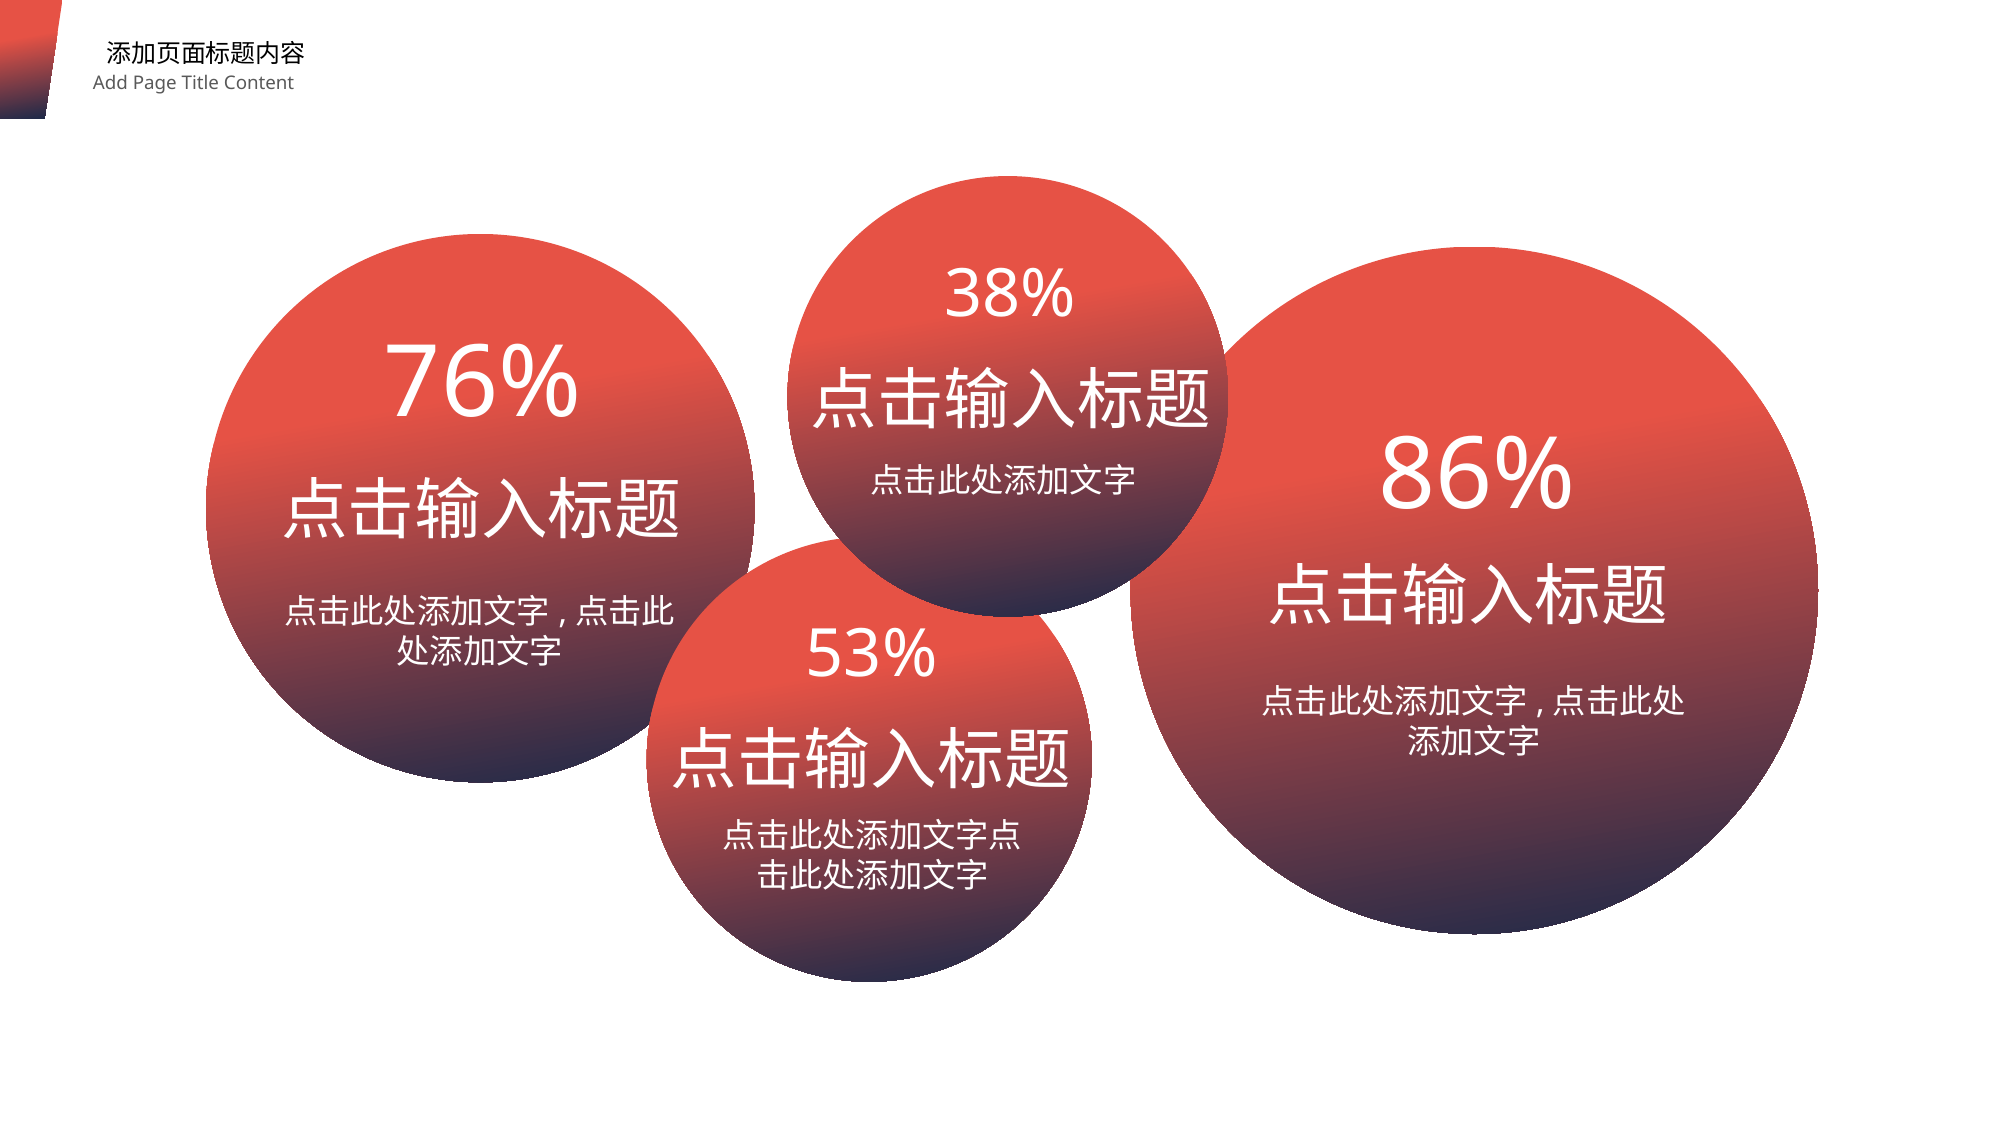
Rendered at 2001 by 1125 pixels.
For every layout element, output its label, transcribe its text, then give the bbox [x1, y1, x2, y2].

text_box 添加页面标题内容 [91, 30, 321, 76]
text_box [0, 0, 63, 119]
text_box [646, 536, 1092, 982]
text_box Add Page Title Content [78, 63, 309, 101]
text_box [787, 176, 1228, 617]
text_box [1130, 246, 1818, 934]
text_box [206, 233, 755, 783]
